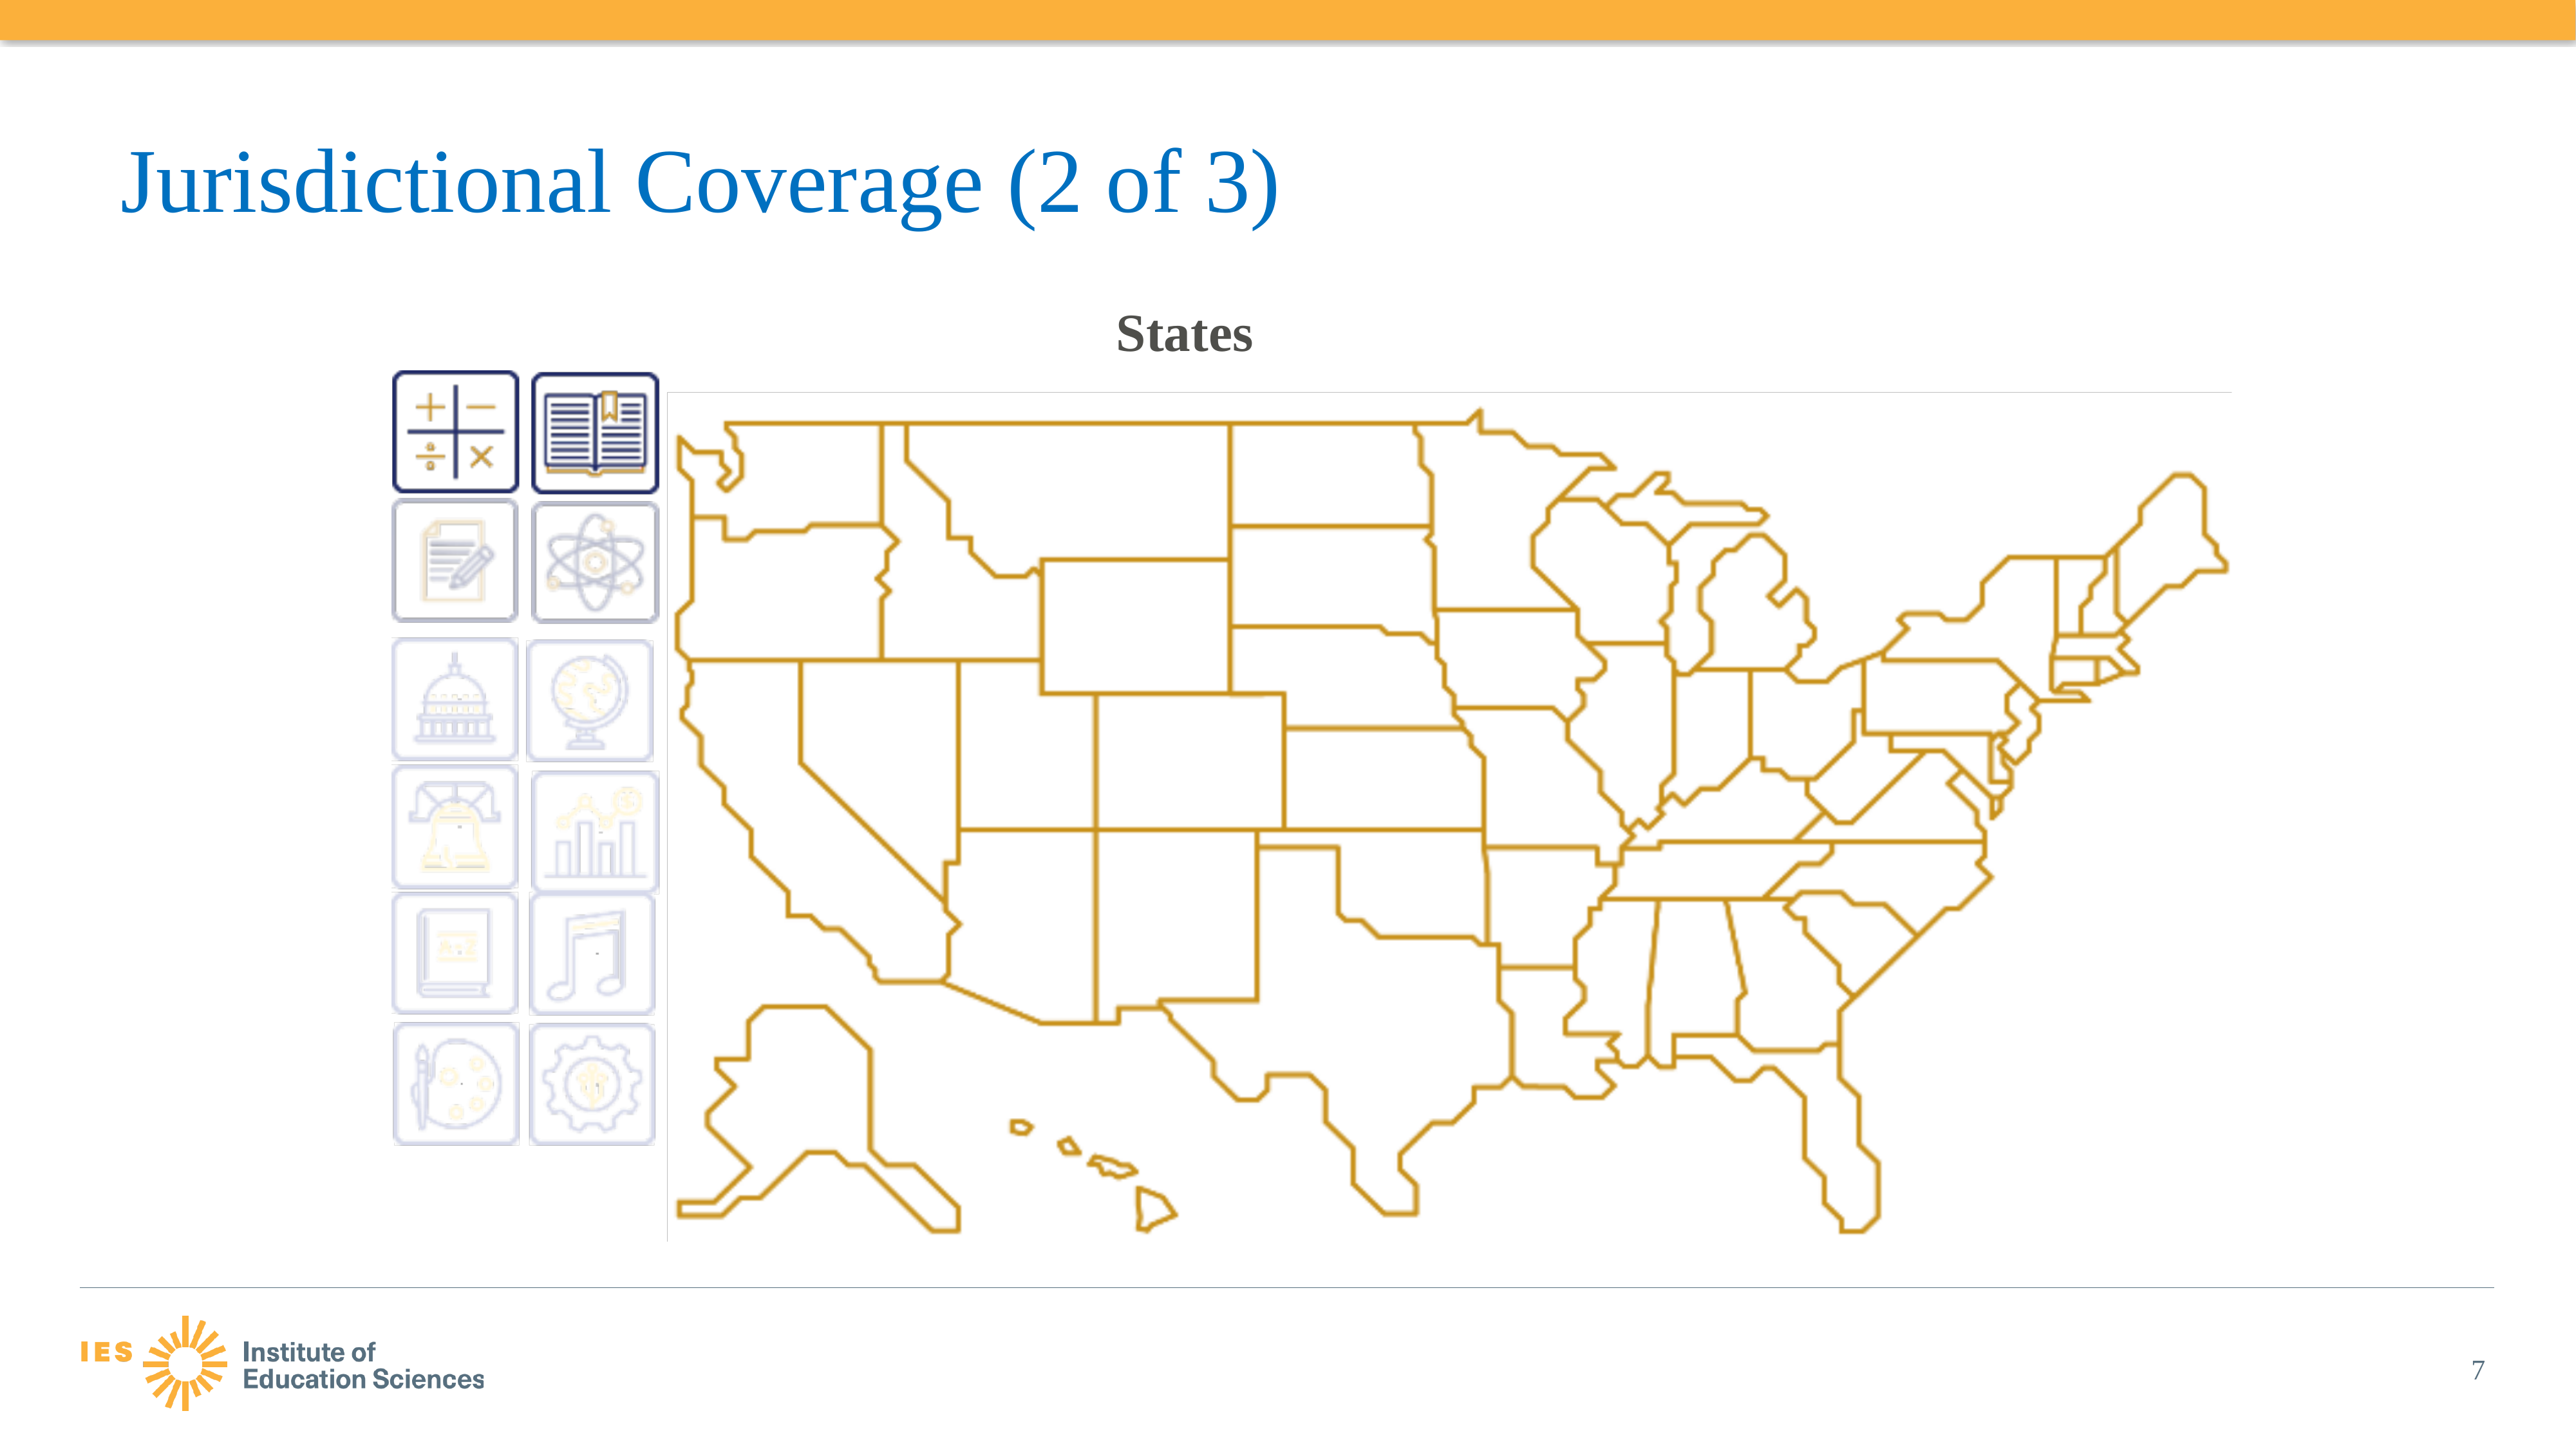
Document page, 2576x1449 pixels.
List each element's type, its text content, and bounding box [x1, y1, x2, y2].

text_box States [1107, 292, 1263, 367]
title Jurisdictional Coverage (2 of 3) [120, 120, 2455, 250]
picture [391, 370, 2232, 1242]
slide_number 7 [2394, 1329, 2496, 1407]
